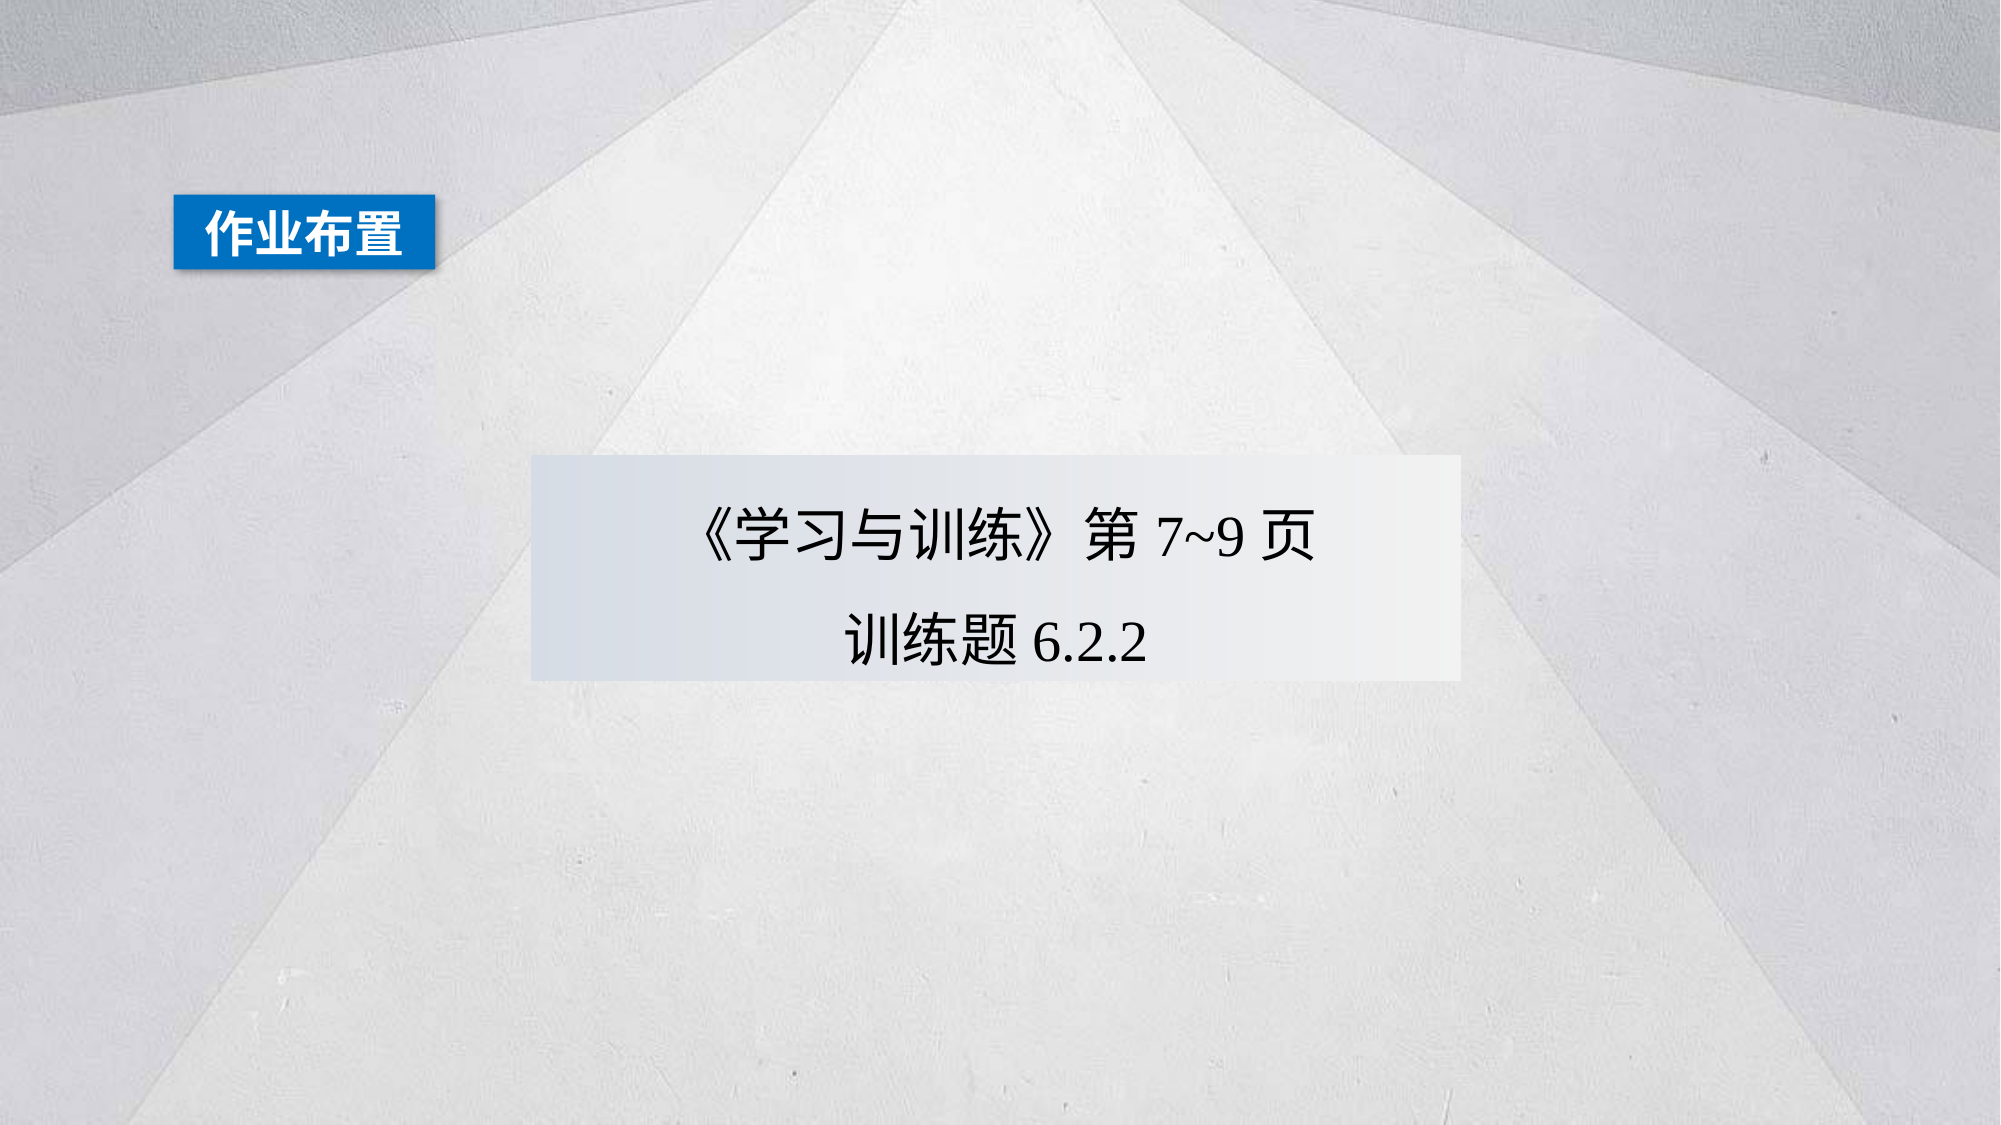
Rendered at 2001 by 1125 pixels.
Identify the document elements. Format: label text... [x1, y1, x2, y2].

text_box 作业布置 [173, 194, 436, 270]
text_box 《学习与训练》第7~9页 训练题6.2.2 [531, 455, 1461, 681]
picture [0, 0, 2001, 1125]
